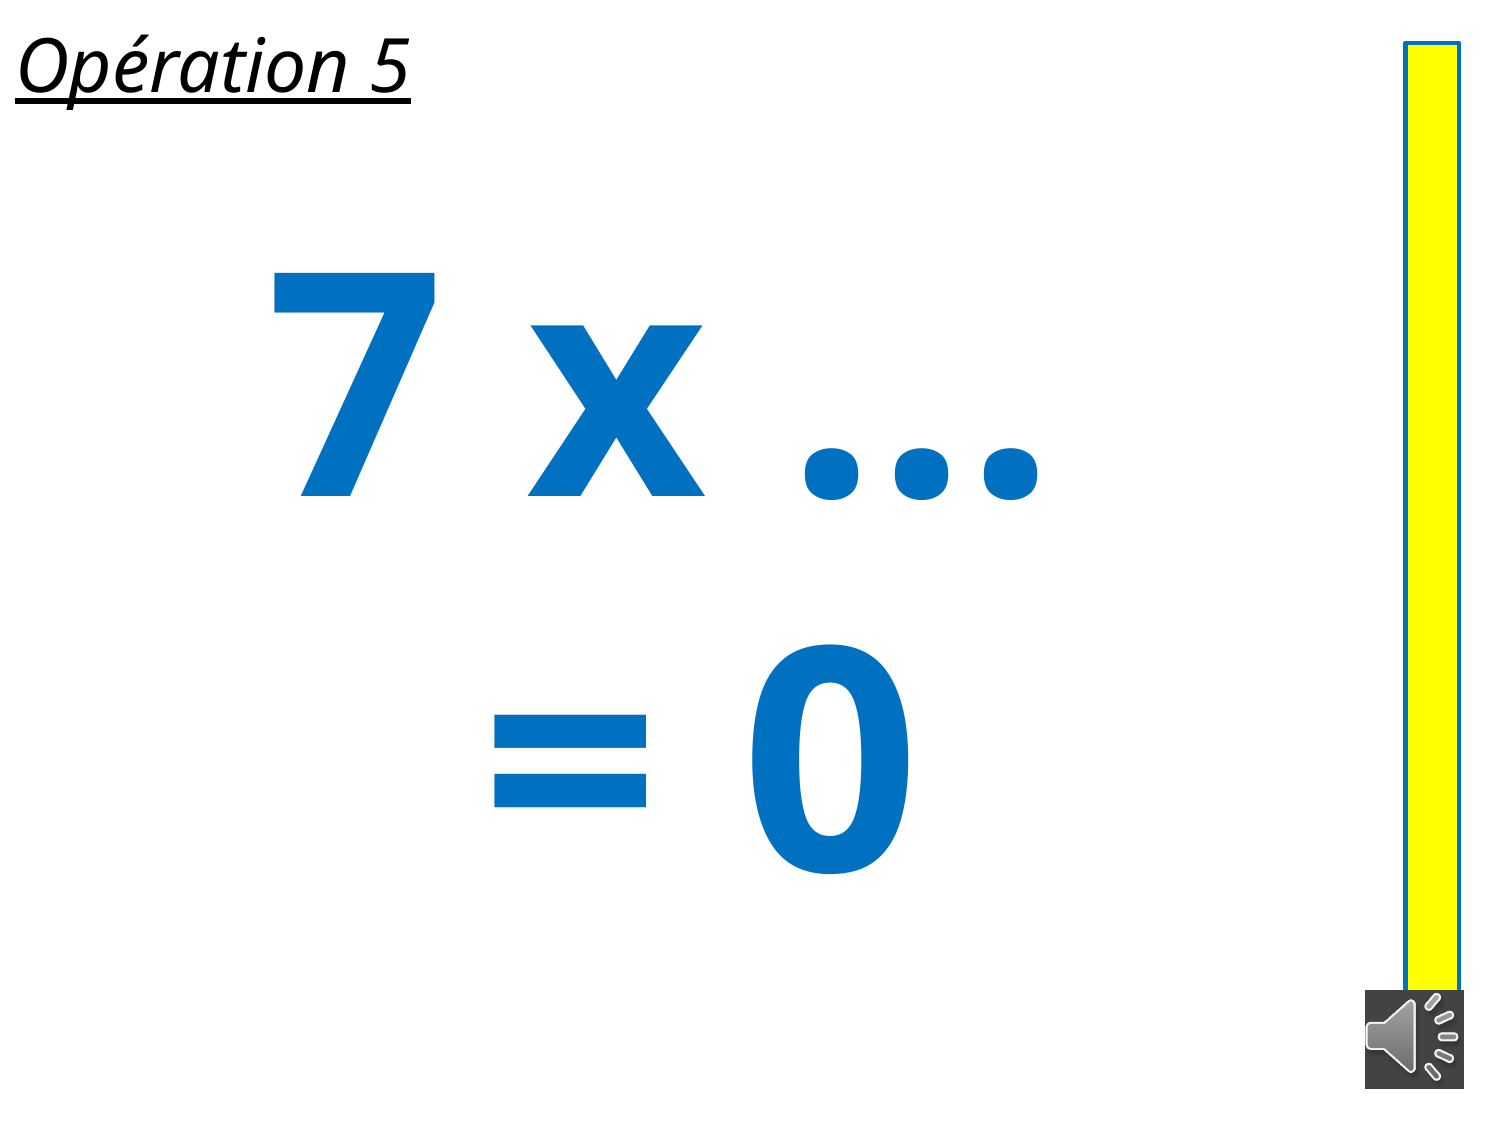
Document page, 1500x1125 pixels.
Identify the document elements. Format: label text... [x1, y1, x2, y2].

text_box 7 x ... = 0 [0, 176, 1403, 941]
text_box [1403, 41, 1461, 987]
picture [1364, 989, 1465, 1090]
title Opération 5 [0, 0, 502, 126]
